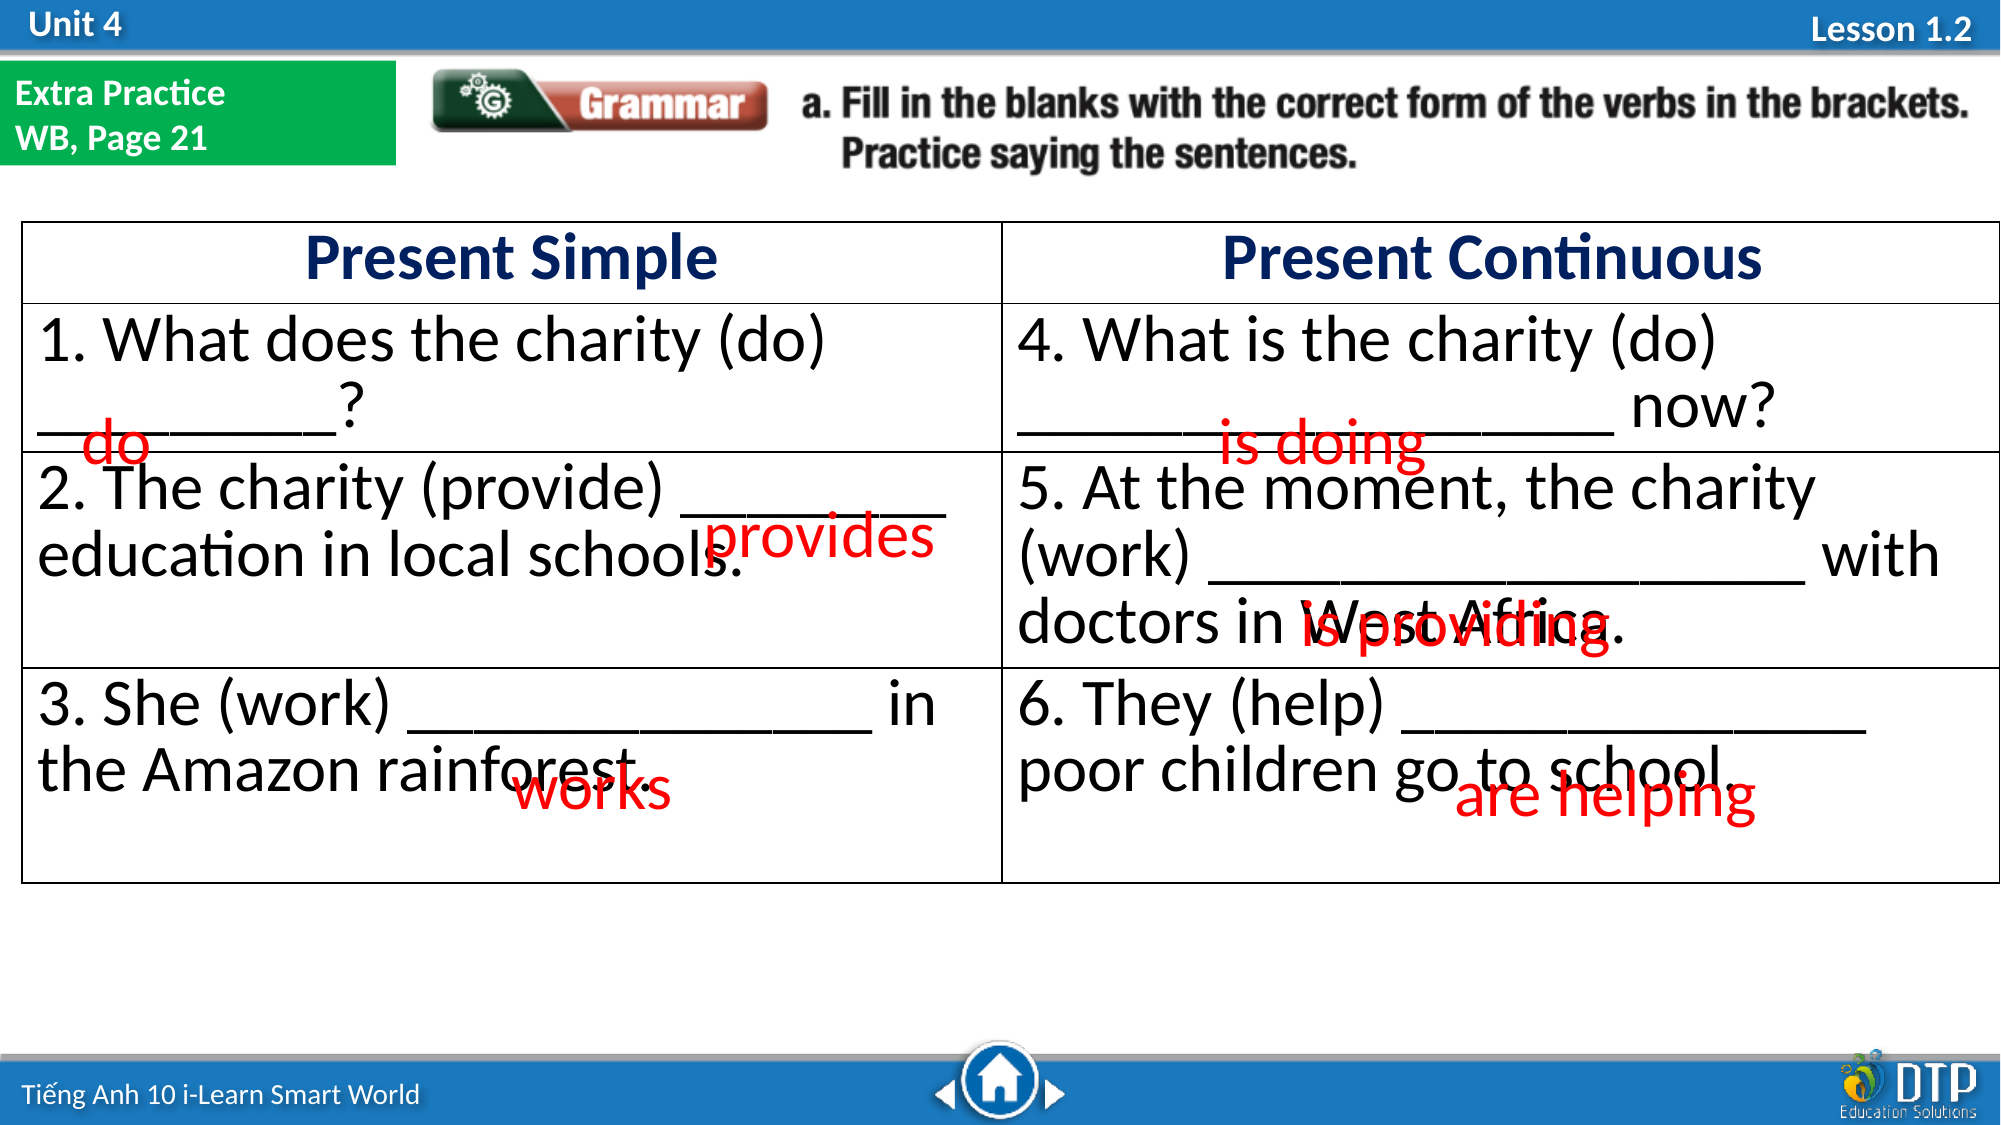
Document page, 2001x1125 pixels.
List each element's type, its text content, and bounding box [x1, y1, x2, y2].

table_cell 1. What does the charity (do) _________? [23, 304, 1001, 451]
text_box is doing [1189, 390, 1490, 486]
text_box Extra Practice WB, Page 21 [0, 60, 396, 166]
text_box do [22, 390, 323, 486]
table_header Present Simple [23, 223, 1001, 303]
table_cell 2. The charity (provide) ________ education in local schools. [23, 453, 1001, 667]
table_cell 6. They (help) ______________ poor children go to school. [1003, 669, 1999, 882]
table_cell 5. At the moment, the charity (work) __________________ with doctors in West Africa. [1003, 453, 1999, 667]
text_box works [451, 735, 752, 831]
text_box is providing [1225, 572, 1753, 667]
text_box are helping [1394, 742, 1884, 838]
table_header Present Continuous [1003, 223, 1999, 303]
text_box provides [688, 403, 989, 578]
table_cell 4. What is the charity (do) __________________ now? [1003, 304, 1999, 451]
table_cell 3. She (work) ______________ in the Amazon rainforest. [23, 669, 1001, 882]
picture [0, 0, 2001, 1125]
